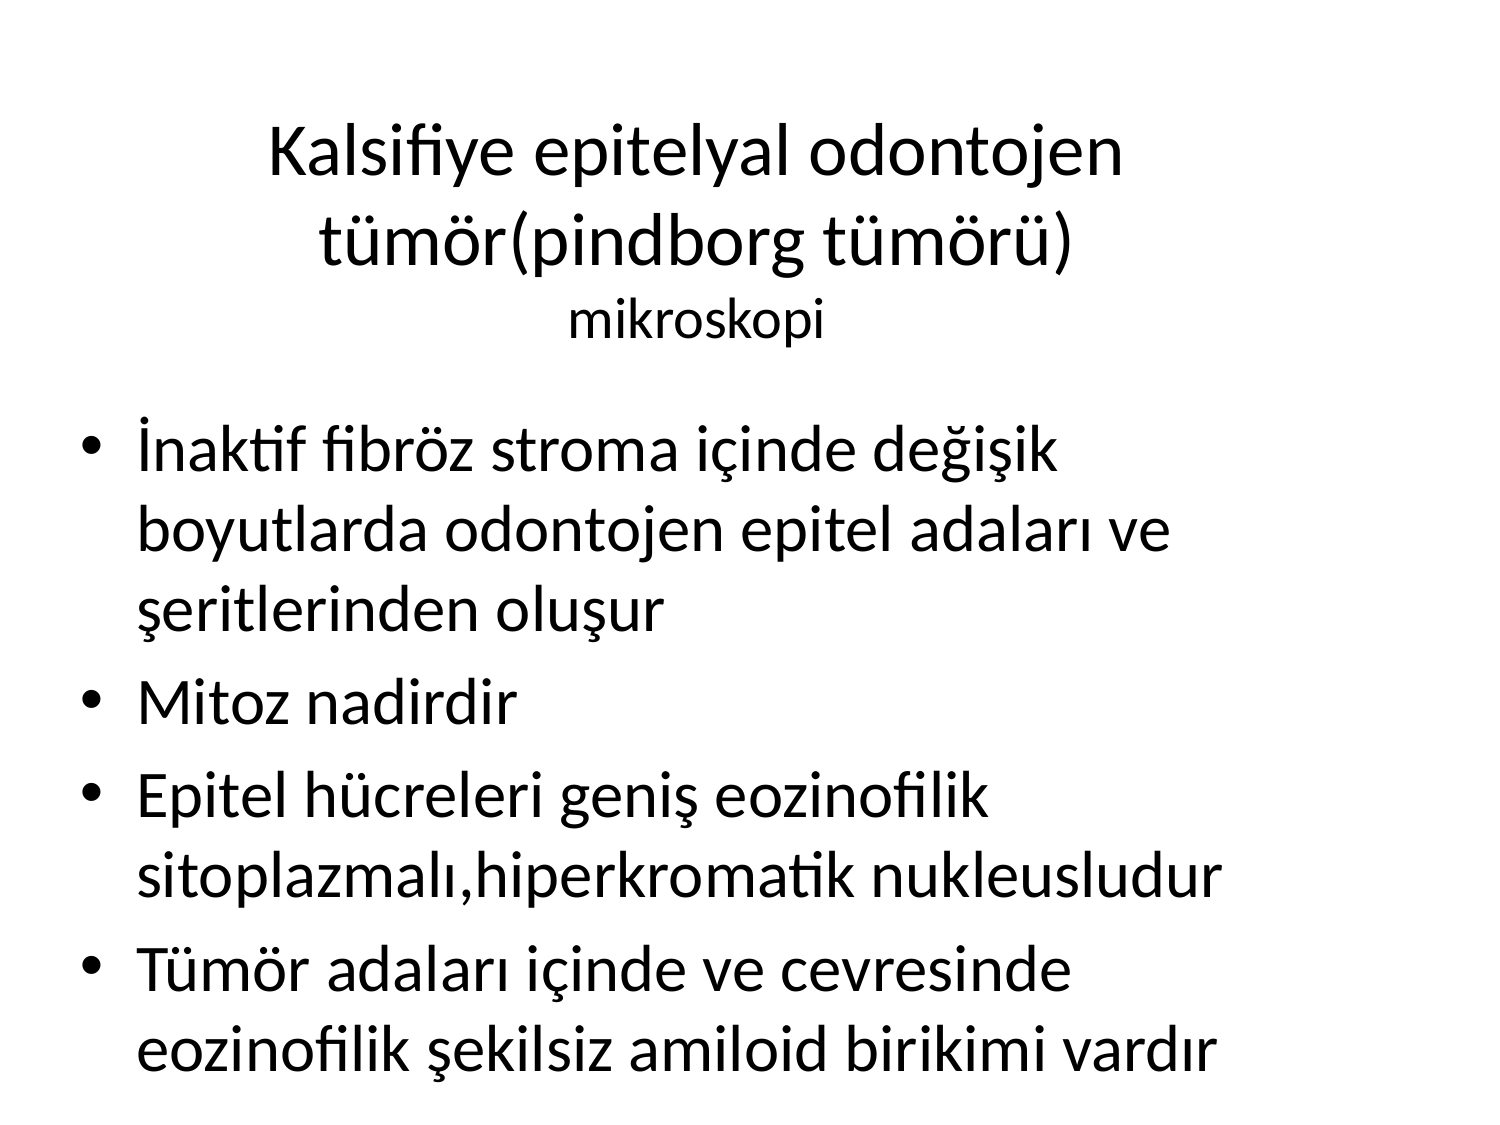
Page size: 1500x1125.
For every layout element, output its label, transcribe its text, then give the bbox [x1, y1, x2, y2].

list İnaktif fibröz stroma içinde değişik boyutlarda odontojen epitel adaları ve şeritlerinden oluşur Mitoz nadirdir Epitel hücreleri geniş eozinofilik sitoplazmalı,hiperkromatik nukleusludur Tümör adaları içinde ve cevresinde eozinofilik şekilsiz amiloid birikimi vardır [64, 397, 1340, 1125]
title Kalsifiye epitelyal odontojen tümör(pindborg tümörü) mikroskopi [88, 92, 1306, 397]
